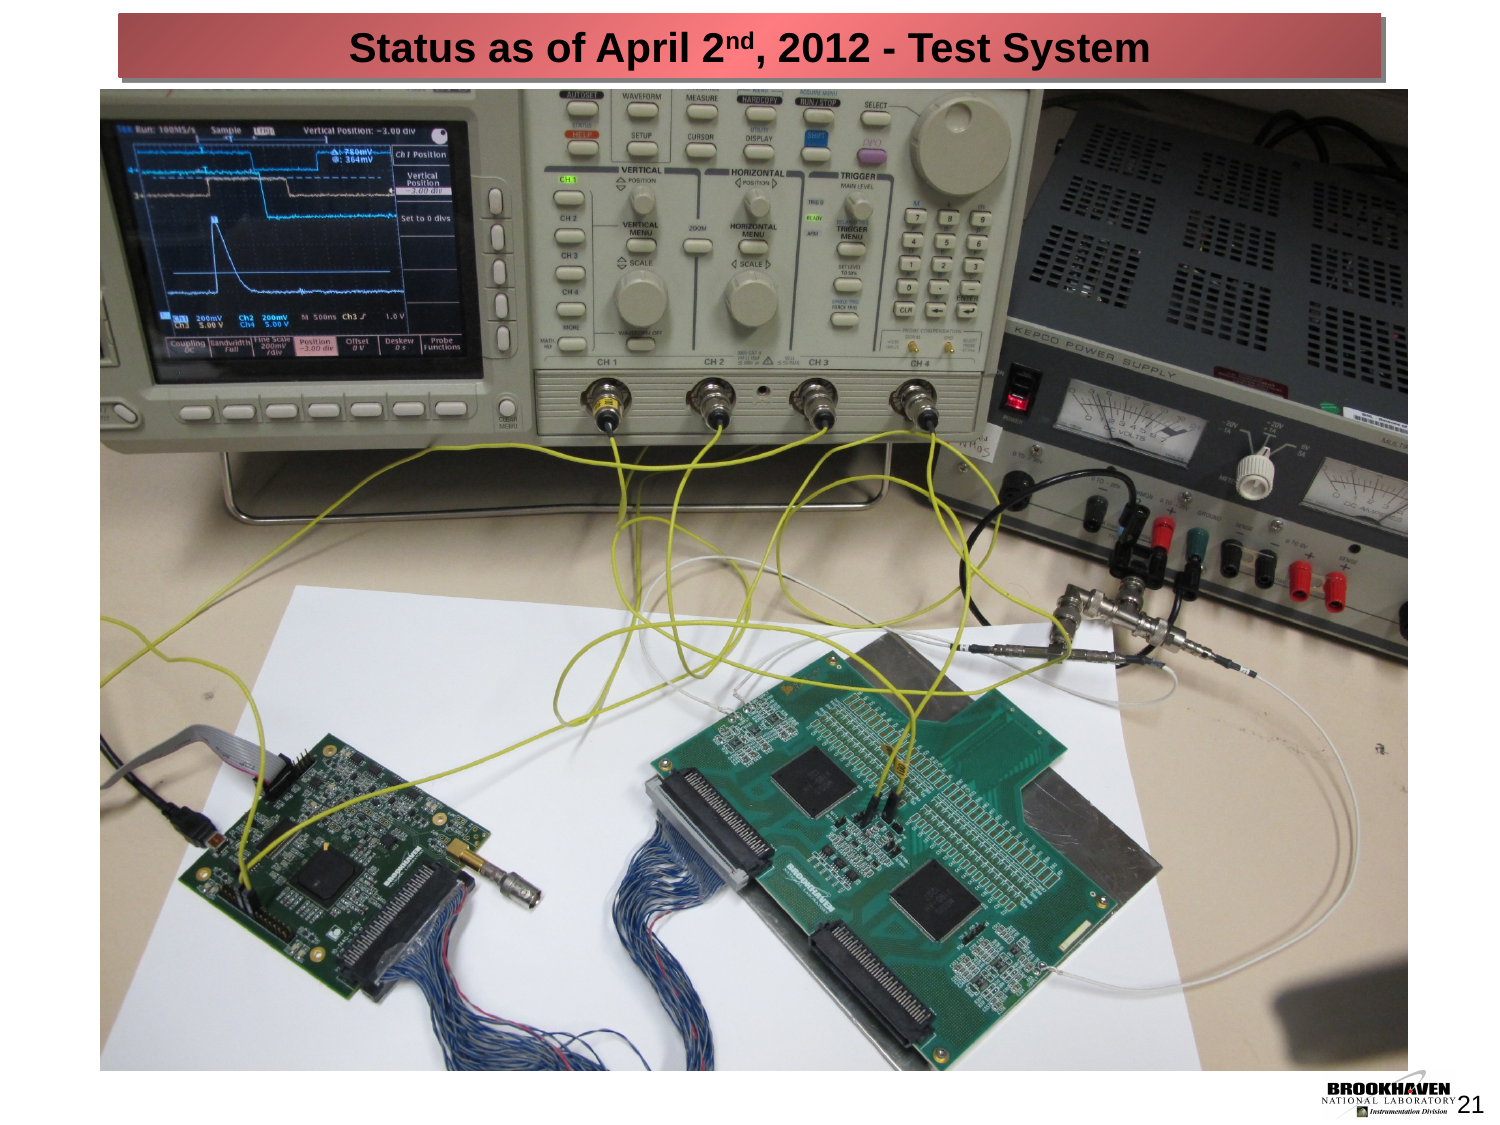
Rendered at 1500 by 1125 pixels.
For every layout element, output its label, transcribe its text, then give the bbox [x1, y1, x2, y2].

picture [100, 89, 1456, 1120]
slide_number 21 [1457, 1080, 1500, 1125]
text_box Status as of April 2nd, 2012 - Test System [118, 13, 1382, 78]
